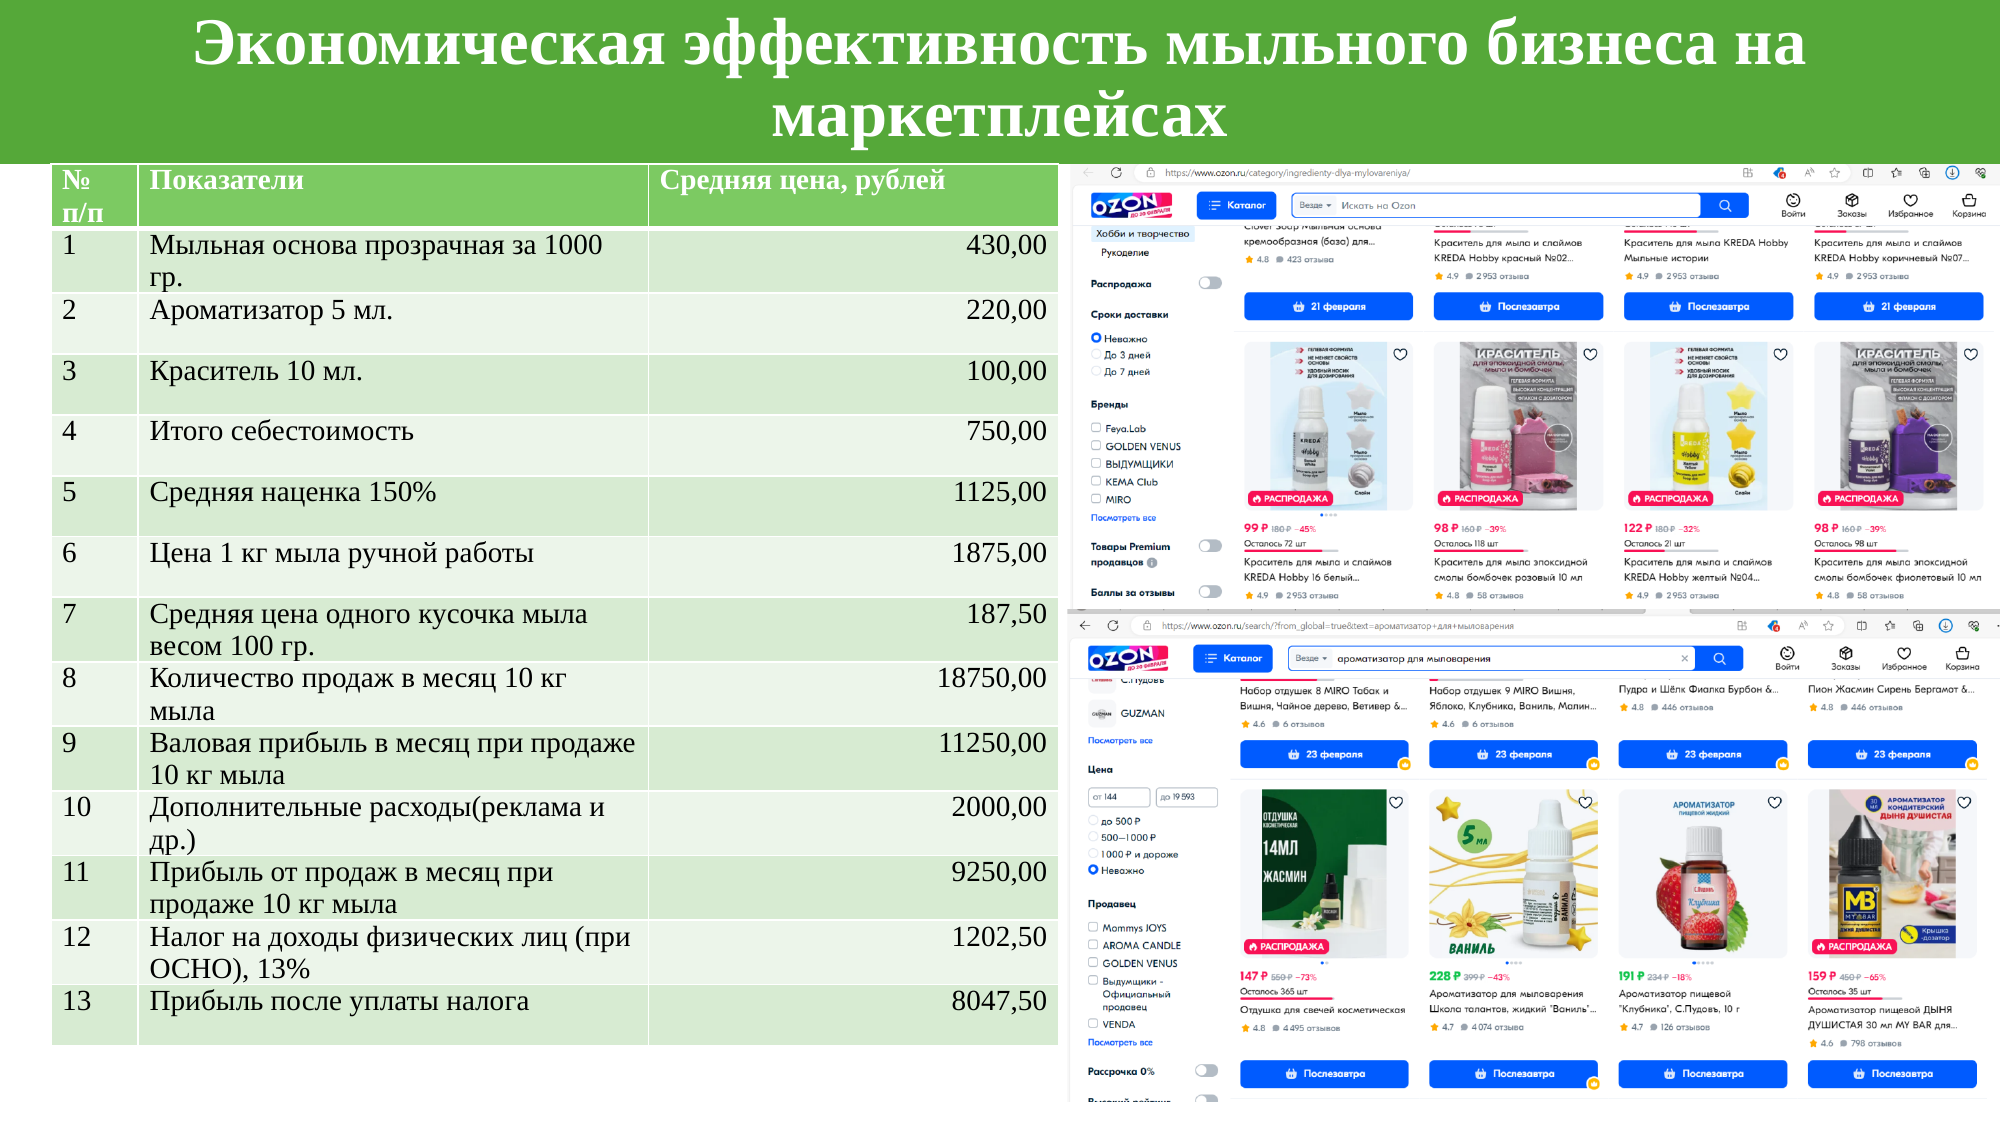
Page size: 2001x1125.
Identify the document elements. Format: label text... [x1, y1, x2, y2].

table_cell 4 [52, 416, 137, 475]
table_cell Количество продаж в месяц 10 кг мыла [139, 663, 648, 725]
table_cell Мыльная основа прозрачная за 1000 гр. [139, 231, 648, 292]
table_cell 10 [52, 792, 137, 855]
table_cell Средняя наценка 150% [139, 477, 648, 536]
table_cell 1875,00 [649, 537, 1058, 596]
table_cell Прибыль после уплаты налога [139, 985, 648, 1045]
table_cell Ароматизатор 5 мл. [139, 294, 648, 353]
table_header Показатели [139, 165, 648, 226]
table_cell 1202,50 [649, 921, 1058, 984]
table_cell 2000,00 [649, 792, 1058, 855]
table_cell 750,00 [649, 416, 1058, 475]
table_cell Налог на доходы физических лиц (при ОСНО), 13% [139, 921, 648, 984]
table_header № п/п [52, 165, 137, 226]
table_cell Краситель 10 мл. [139, 355, 648, 414]
table_cell Итого себестоимость [139, 416, 648, 475]
table_cell 2 [52, 294, 137, 353]
table_cell 8 [52, 663, 137, 725]
table_header Средняя цена, рублей [649, 165, 1058, 226]
table_cell 187,50 [649, 598, 1058, 661]
picture [1067, 163, 2000, 1102]
table_cell Прибыль от продаж в месяц при продаже 10 кг мыла [139, 856, 648, 919]
table_cell 1125,00 [649, 477, 1058, 536]
table_cell 6 [52, 537, 137, 596]
table_cell Валовая прибыль в месяц при продаже 10 кг мыла [139, 727, 648, 790]
table_cell 430,00 [649, 231, 1058, 292]
table_cell 3 [52, 355, 137, 414]
table_cell 9 [52, 727, 137, 790]
table_cell 18750,00 [649, 663, 1058, 725]
table_cell 13 [52, 985, 137, 1045]
table_cell 5 [52, 477, 137, 536]
table_cell 7 [52, 598, 137, 661]
table_cell 11250,00 [649, 727, 1058, 790]
text_box [0, 0, 2000, 165]
table_cell Средняя цена одного кусочка мыла весом 100 гр. [139, 598, 648, 661]
table_cell 100,00 [649, 355, 1058, 414]
table_cell Цена 1 кг мыла ручной работы [139, 537, 648, 596]
table_cell 220,00 [649, 294, 1058, 353]
table_cell 9250,00 [649, 856, 1058, 919]
text_box Экономическая эффективность мыльного бизнеса на маркетплейсах [50, 0, 1950, 106]
table_cell 12 [52, 921, 137, 984]
table_cell 1 [52, 231, 137, 292]
table_cell 8047,50 [649, 985, 1058, 1045]
table_cell Дополнительные расходы(реклама и др.) [139, 792, 648, 855]
table_cell 11 [52, 856, 137, 919]
